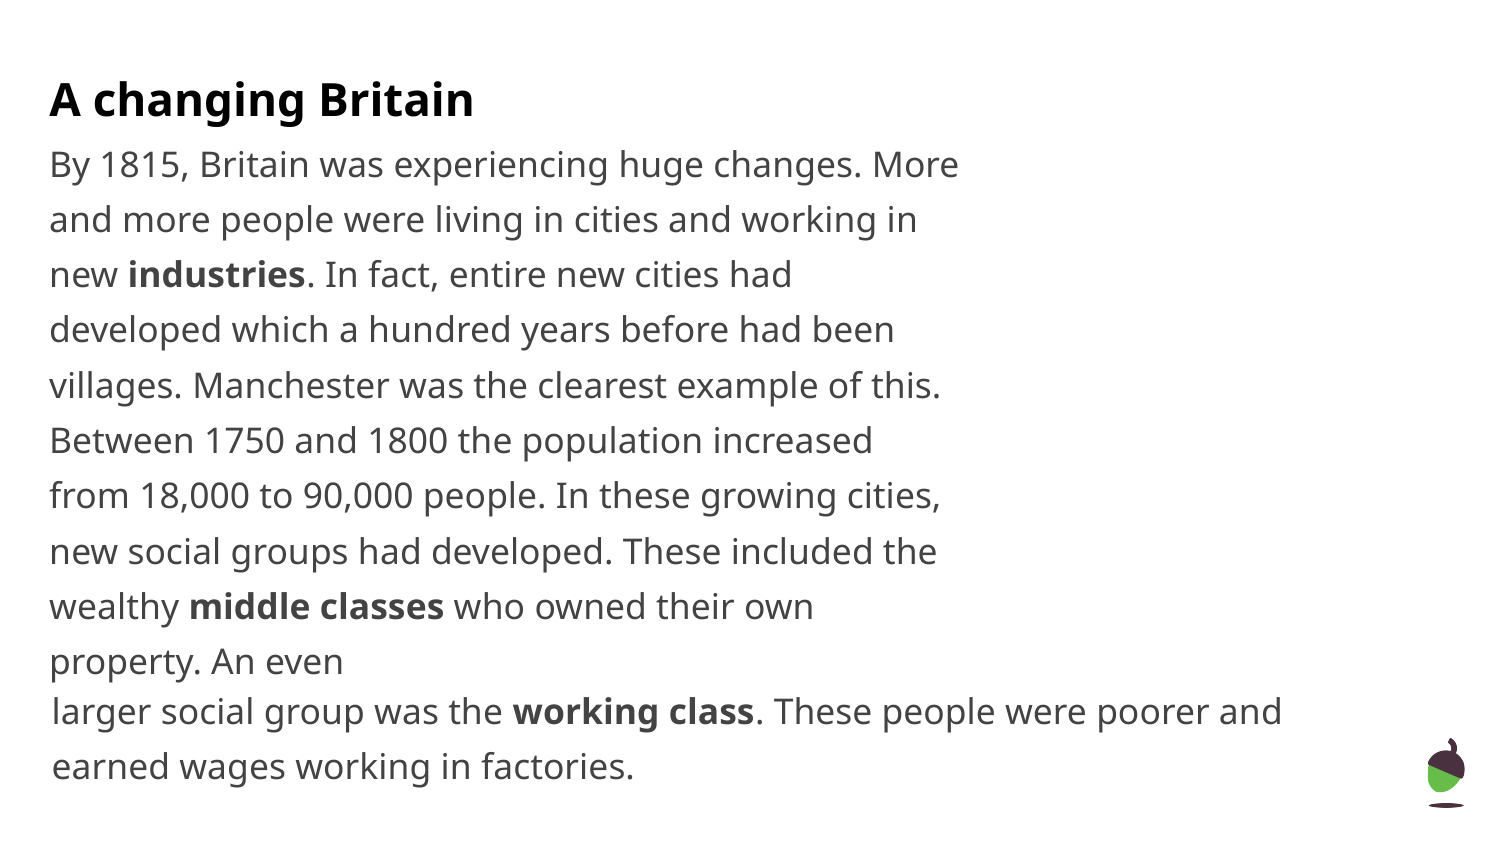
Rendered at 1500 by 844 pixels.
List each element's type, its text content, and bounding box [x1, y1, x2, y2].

text_box larger social group was the working class. These people were poorer and earned wages working in factories. [36, 661, 1395, 844]
text_box A changing Britain [34, 39, 921, 126]
list By 1815, Britain was experiencing huge changes. More and more people were living in cities and working in new industries. In fact, entire new cities had developed which a hundred years before had been villages. Manchester was the clearest example of this. Between 1750 and 1800 the population increased from 18,000 to 90,000 people. In these growing cities, new social groups had developed. These included the wealthy middle classes who owned their own property. An even [49, 128, 962, 661]
picture [1427, 738, 1465, 808]
